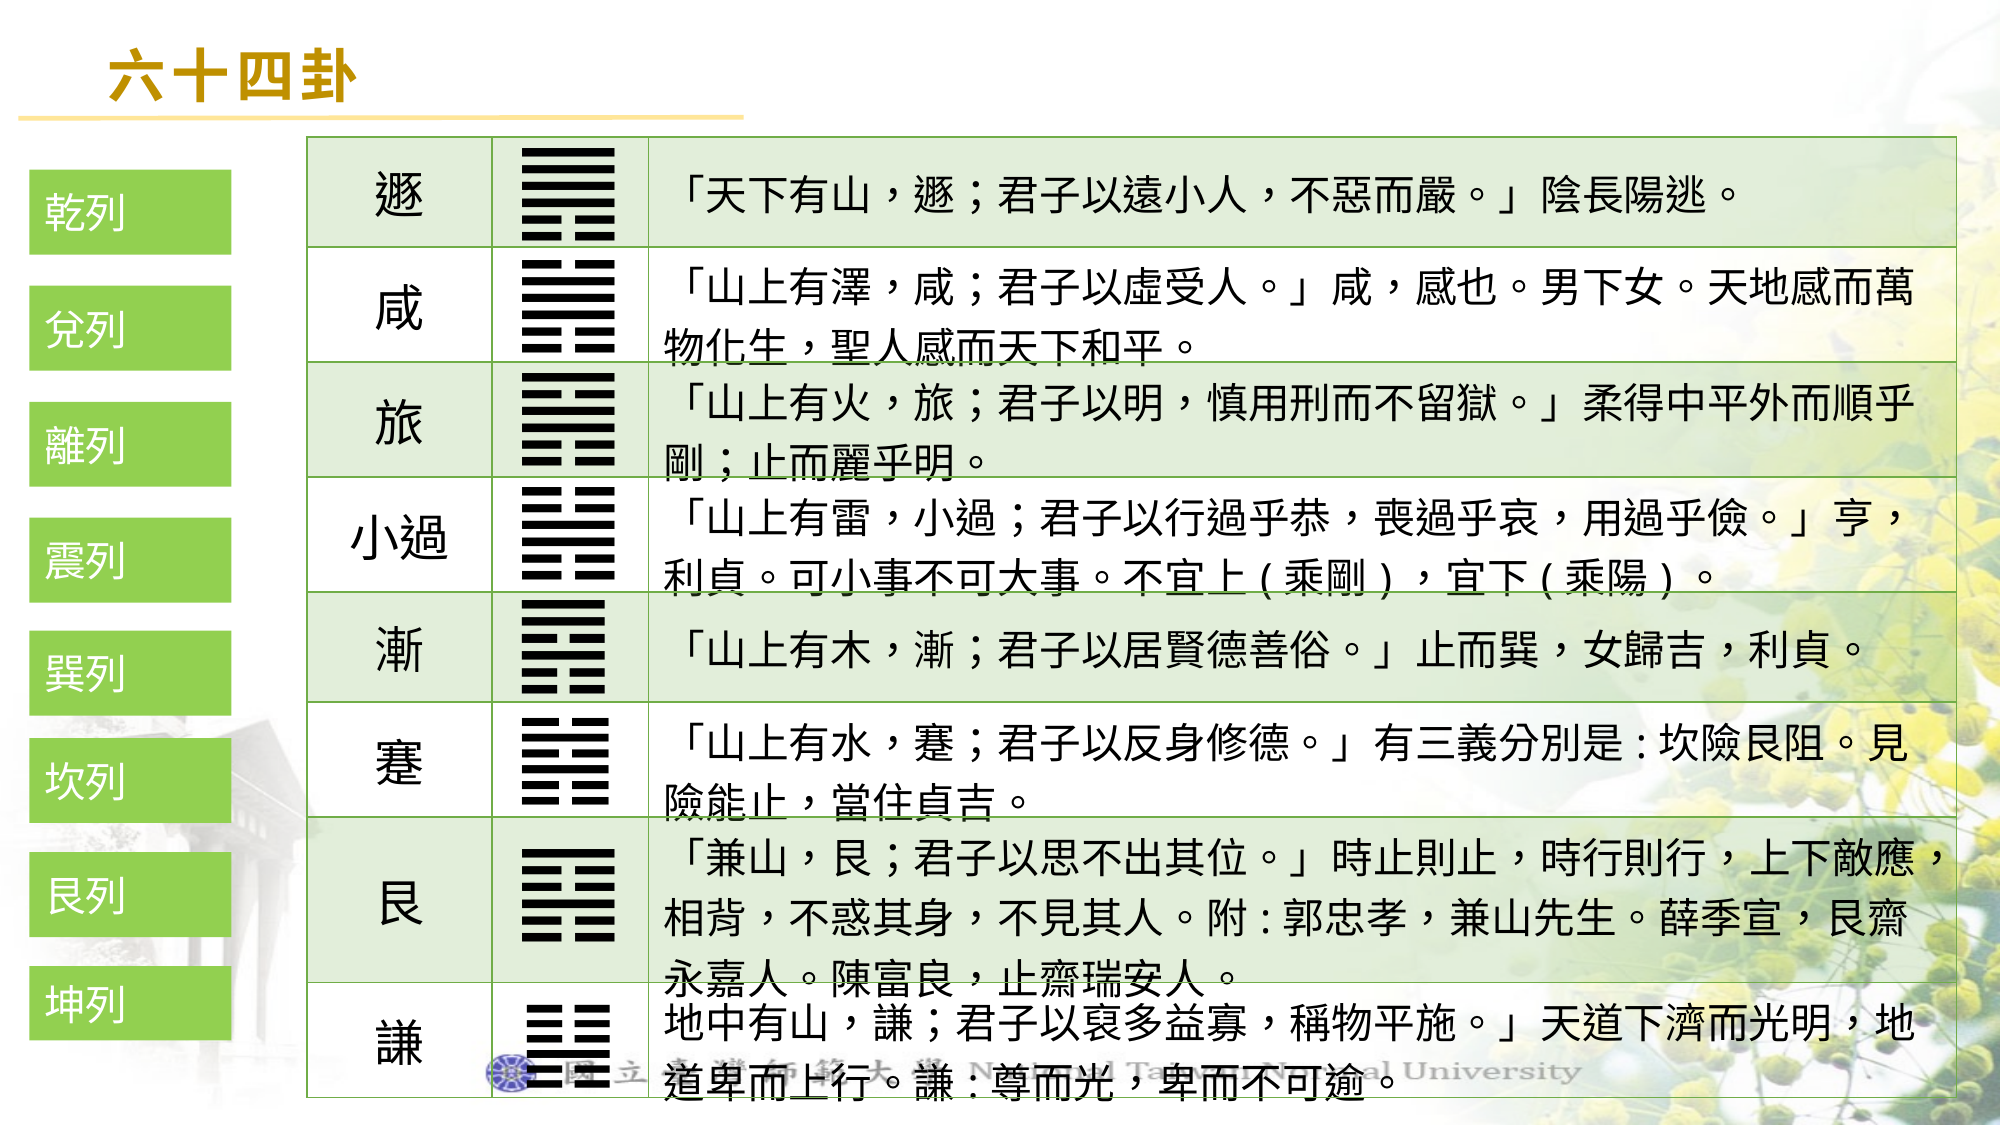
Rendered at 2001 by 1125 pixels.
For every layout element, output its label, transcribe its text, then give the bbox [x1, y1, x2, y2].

table_cell [493, 478, 648, 591]
picture [519, 370, 617, 468]
table_cell [493, 703, 648, 816]
table_cell 艮 [308, 818, 491, 982]
table_cell [493, 363, 648, 476]
table_cell [493, 593, 648, 701]
table_cell [493, 983, 648, 1097]
table_cell 「山上有木，漸；君子以居賢德善俗。」止而巽，女歸吉，利貞。 [649, 593, 1956, 701]
picture [519, 845, 617, 944]
picture [519, 257, 617, 355]
table_header 「天下有山，遯；君子以遠小人，不惡而嚴。」陰長陽逃。 [649, 138, 1956, 246]
table_cell 咸 [308, 248, 491, 361]
table_cell 「山上有澤，咸；君子以虛受人。」咸，感也。男下女。天地感而萬物化生，聖人感而天下和平。 [649, 248, 1956, 361]
table_cell [493, 818, 648, 982]
picture [519, 145, 617, 243]
table_cell 地中有山，謙；君子以裒多益寡，稱物平施。」天道下濟而光明，地道卑而上行。謙:尊而光，卑而不可逾。 [649, 983, 1956, 1097]
table_cell 兌 [0, 0, 2000, 1125]
table_cell 謙 [308, 983, 491, 1097]
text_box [29, 169, 232, 1041]
picture [519, 597, 607, 696]
table_cell 「山上有雷，小過；君子以行過乎恭，喪過乎哀，用過乎儉。」亨，利貞。可小事不可大事。不宜上(乘剛)，宜下(乘陽)。 [649, 478, 1956, 591]
table_header [493, 138, 648, 246]
table_cell 漸 [308, 593, 491, 701]
table_cell 「兼山，艮；君子以思不出其位。」時止則止，時行則行，上下敵應，相背，不惑其身，不見其人。附:郭忠孝，兼山先生。薛季宣，艮齋永嘉人。陳富良，止齋瑞安人。 [649, 818, 1956, 982]
table_cell 旅 [308, 363, 491, 476]
picture [524, 1002, 612, 1090]
table_cell 「山上有水，蹇；君子以反身修德。」有三義分別是:坎險艮阻。見險能止，當住貞吉。 [649, 703, 1956, 816]
table_cell 蹇 [308, 703, 491, 816]
picture [519, 484, 617, 582]
table_header 遯 [308, 138, 491, 246]
table_cell [493, 248, 648, 361]
text_box 六十四卦 [92, 31, 670, 115]
table_cell 小過 [308, 478, 491, 591]
picture [519, 715, 611, 807]
table_cell 「山上有火，旅；君子以明，慎用刑而不留獄。」柔得中平外而順乎剛；止而麗乎明。 [649, 363, 1956, 476]
